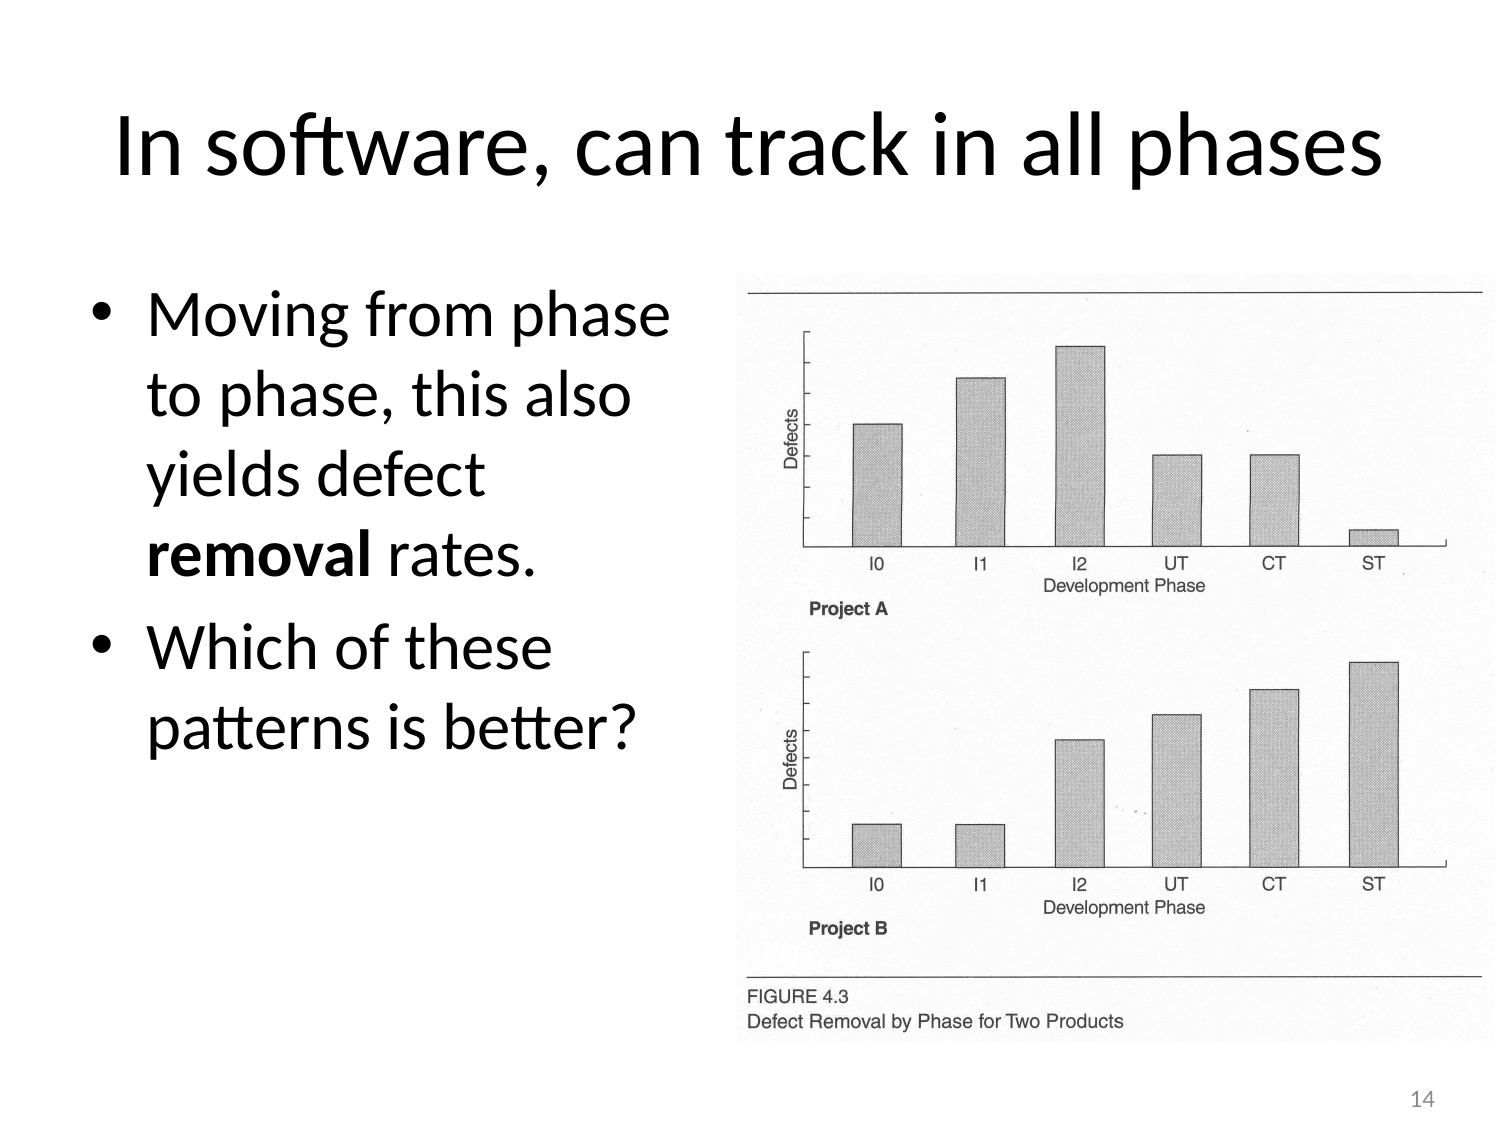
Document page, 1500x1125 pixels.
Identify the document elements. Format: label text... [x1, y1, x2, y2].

list Moving from phase to phase, this also yields defect removal rates. Which of these patterns is better? [75, 262, 737, 1005]
title In software, can track in all phases [75, 45, 1425, 233]
picture [735, 274, 1495, 1042]
